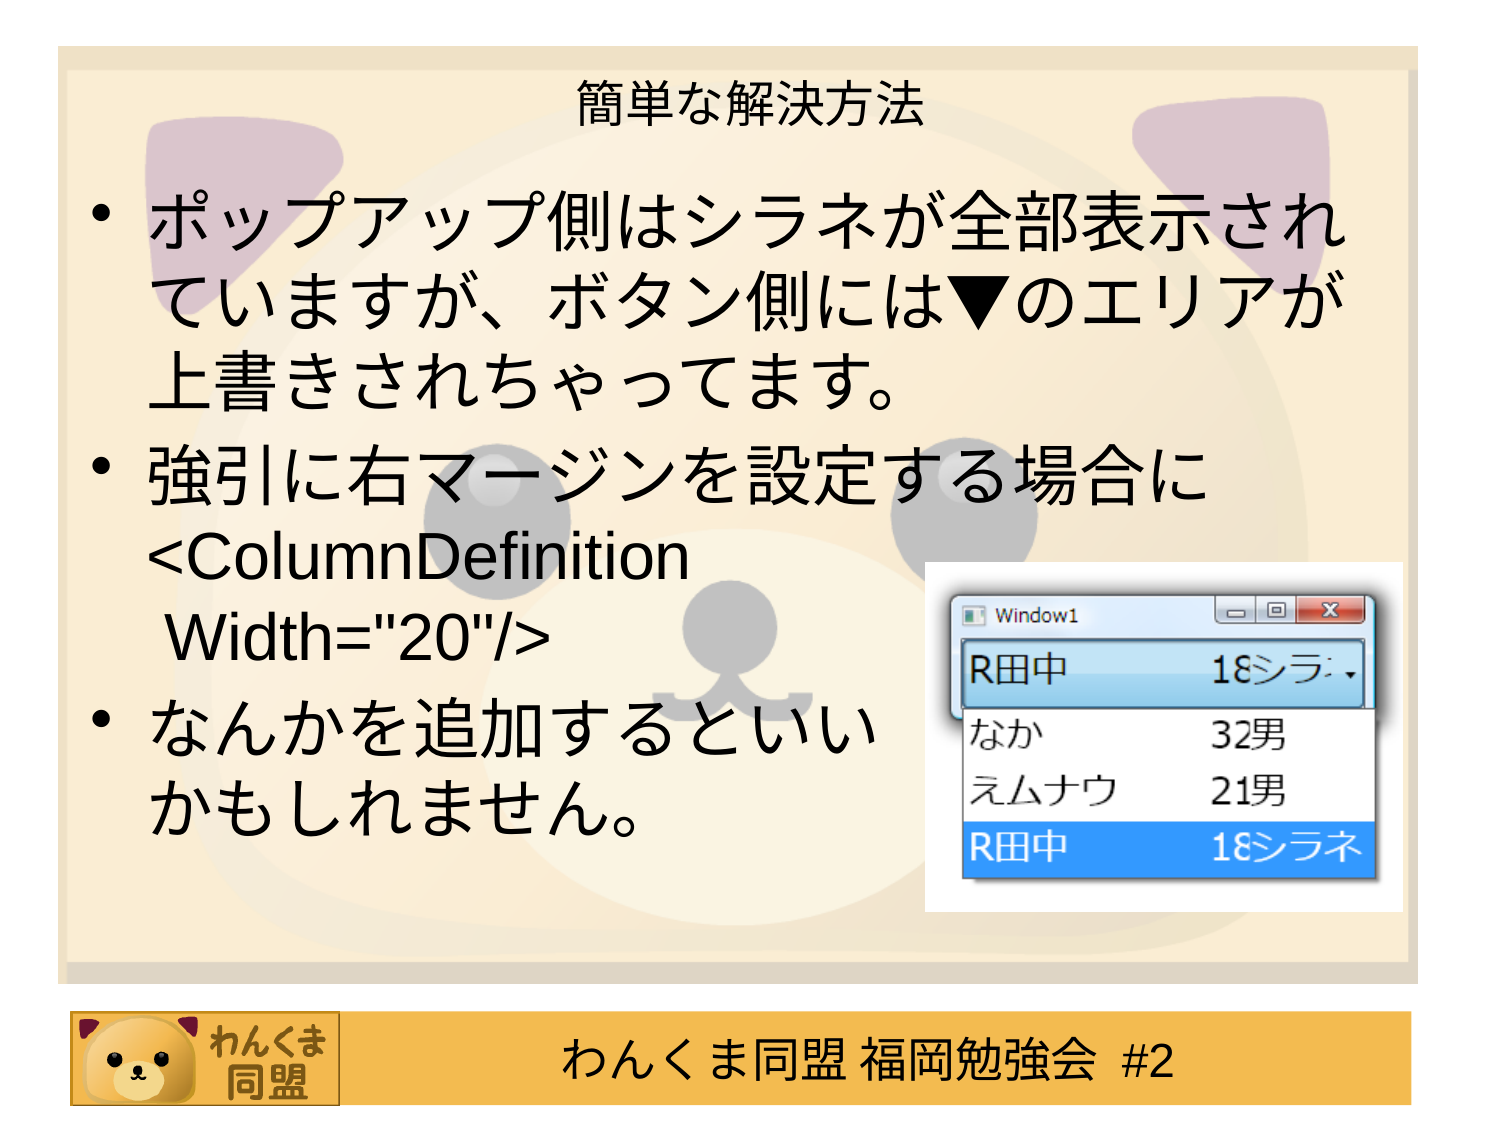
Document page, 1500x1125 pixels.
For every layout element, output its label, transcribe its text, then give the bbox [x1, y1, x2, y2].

list ポップアップ側はシラネが全部表示されていますが、ボタン側には▼のエリアが上書きされちゃってます。 強引に右マージンを設定する場合に<ColumnDefinition Width="20"/> なんかを追加するといい かもしれません。 [74, 172, 1426, 1006]
picture [70, 1011, 340, 1106]
picture [925, 562, 1403, 912]
picture [58, 46, 1418, 984]
title 簡単な解決方法 [74, 44, 1426, 162]
